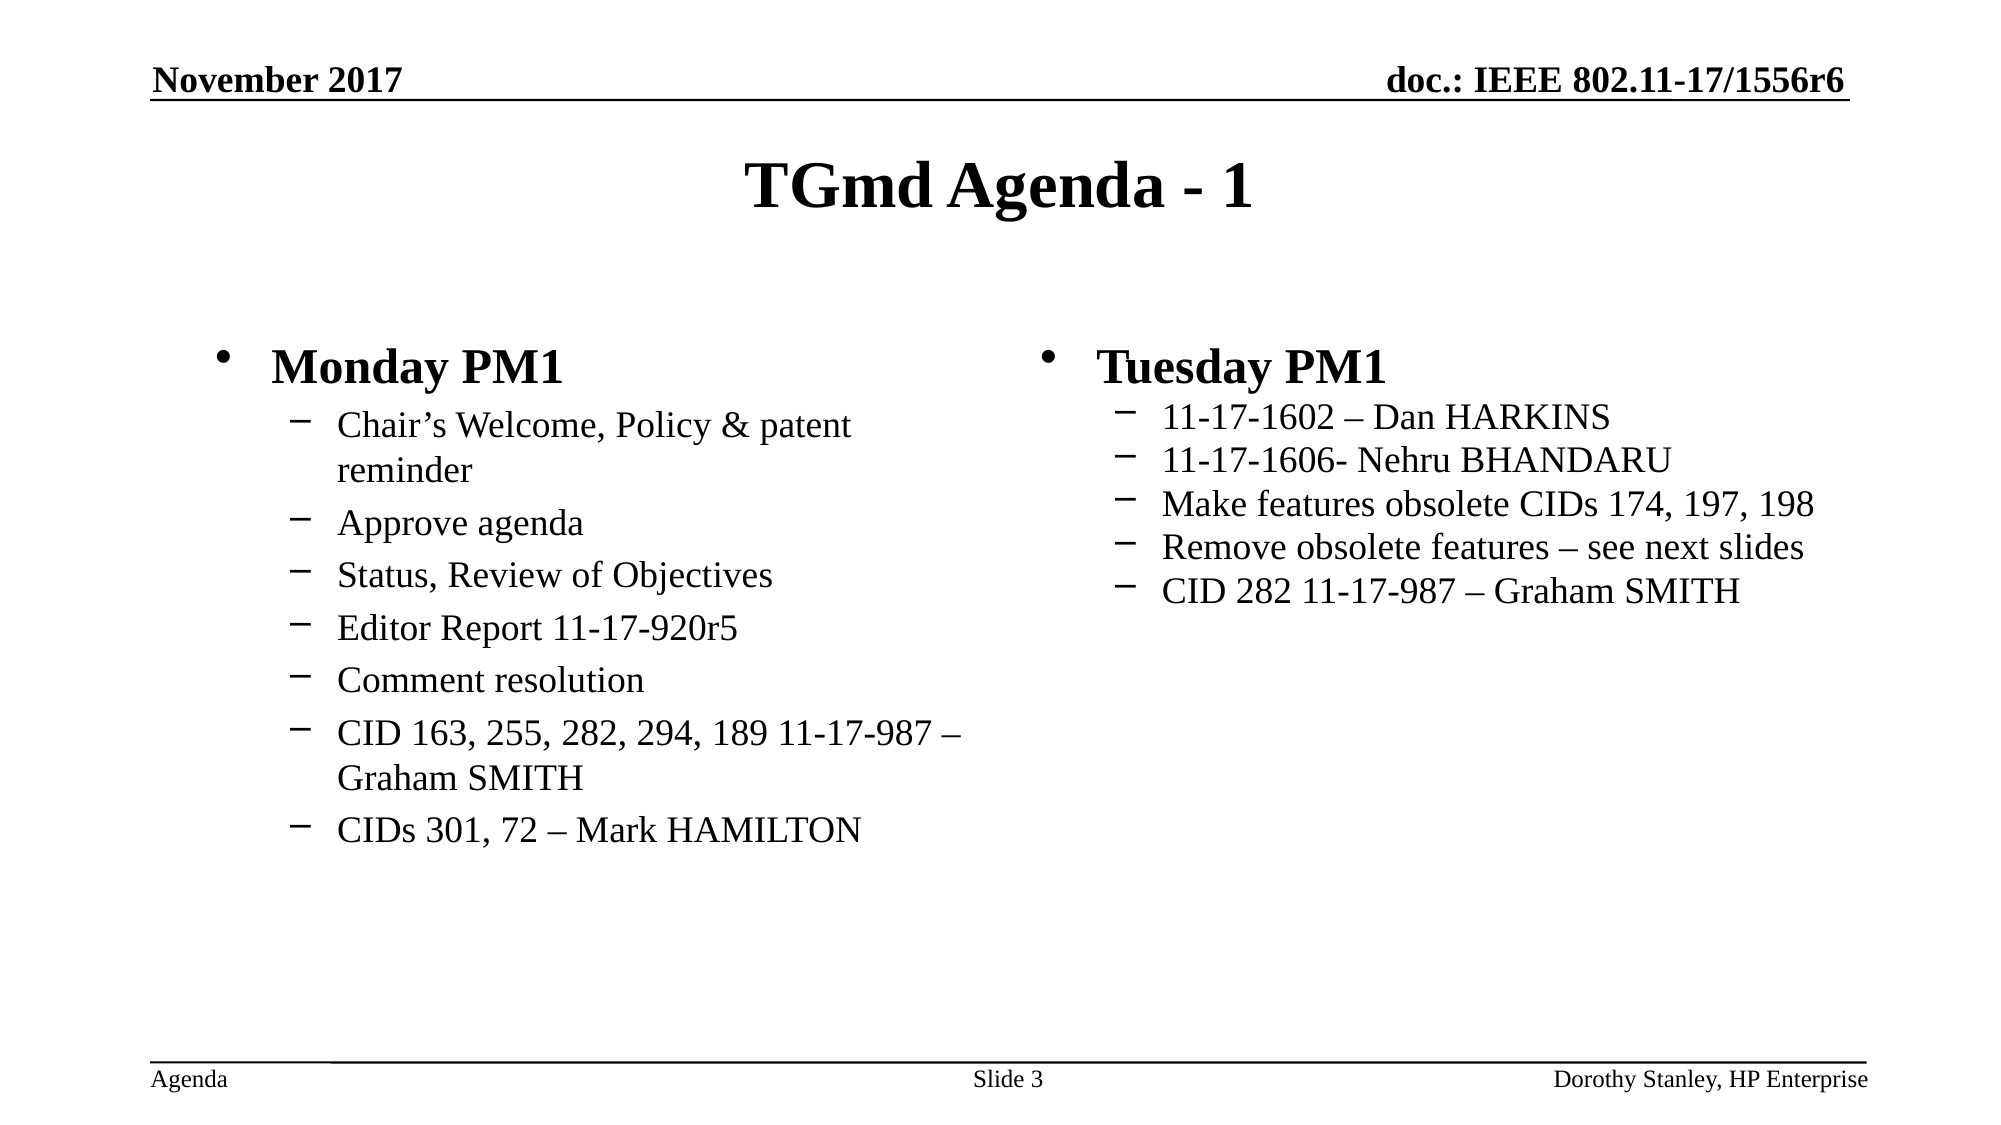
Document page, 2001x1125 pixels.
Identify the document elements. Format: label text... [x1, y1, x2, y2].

text_box Tuesday PM1 11-17-1602 – Dan HARKINS 11-17-1606- Nehru BHANDARU Make features obsolete CIDs 174, 197, 198 Remove obsolete features – see next slides CID 282 11-17-987 – Graham SMITH [1024, 337, 1838, 549]
footer Dorothy Stanley, HP Enterprise [1549, 1062, 1869, 1093]
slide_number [152, 54, 567, 100]
slide_number Slide 3 [972, 1062, 1044, 1093]
title TGmd Agenda - 1 [362, 112, 1638, 250]
text_box Monday PM1 Chair’s Welcome, Policy & patent reminder Approve agenda Status, Review of Objectives Editor Report 11-17-920r5 Comment resolution CID 163, 255, 282, 294, 189 11-17-987 – Graham SMITH CIDs 301, 72 – Mark HAMILTON [200, 337, 1000, 755]
